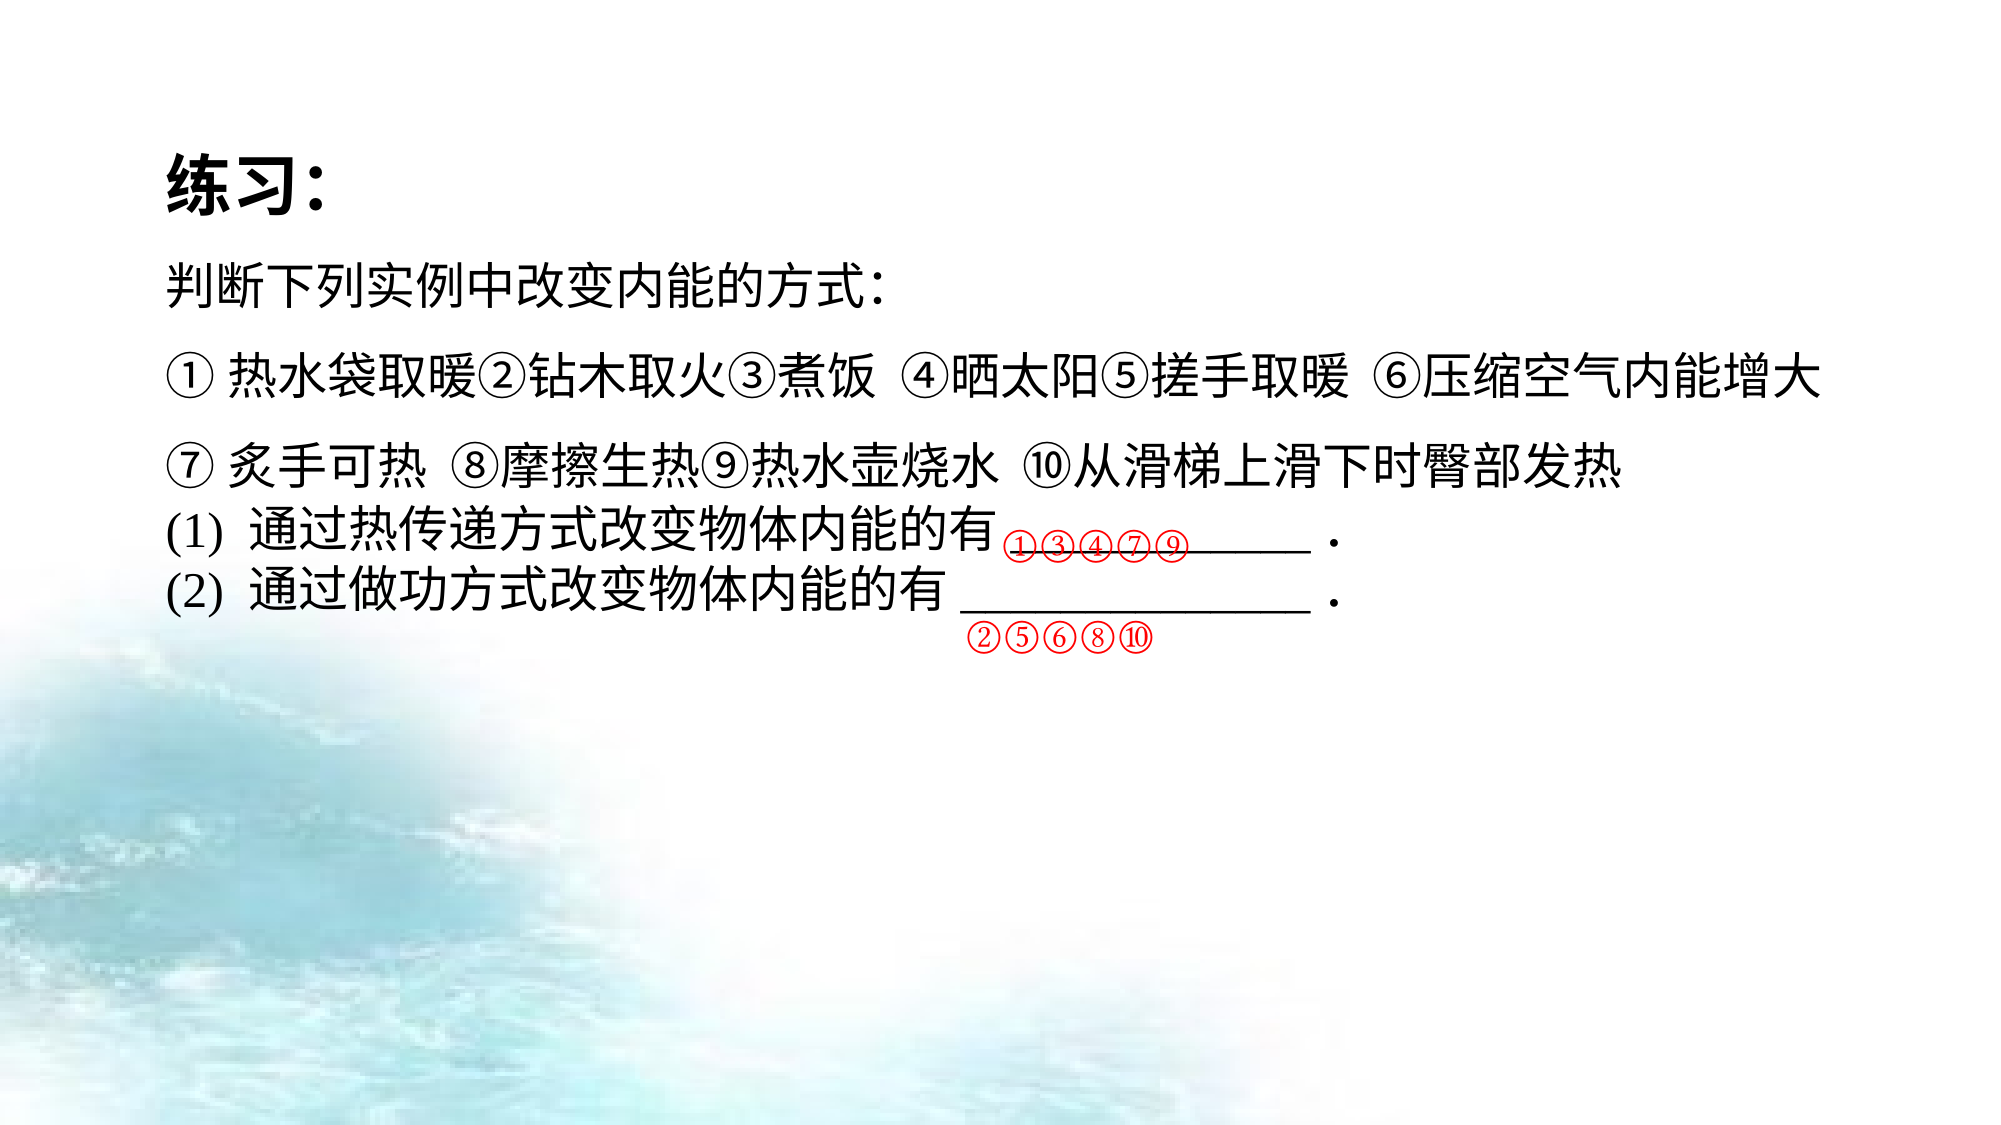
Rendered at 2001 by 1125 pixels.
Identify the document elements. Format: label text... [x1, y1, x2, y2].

text_box (1) 通过热传递方式改变物体内能的有____________．(2) 通过做功方式改变物体内能的有______________． [150, 489, 1420, 715]
picture [0, 0, 2001, 1125]
text_box 练习： 判断下列实例中改变内能的方式： ①热水袋取暖②钻木取火③煮饭 ④晒太阳⑤搓手取暖 ⑥压缩空气内能增大 ⑦炙手可热 ⑧摩擦生热⑨热水壶烧水 ⑩从滑梯上滑下时臀部发热 [150, 96, 1858, 502]
text_box ②⑤⑥⑧⑩ [950, 595, 1257, 671]
text_box ①③④⑦⑨ [986, 505, 1269, 580]
